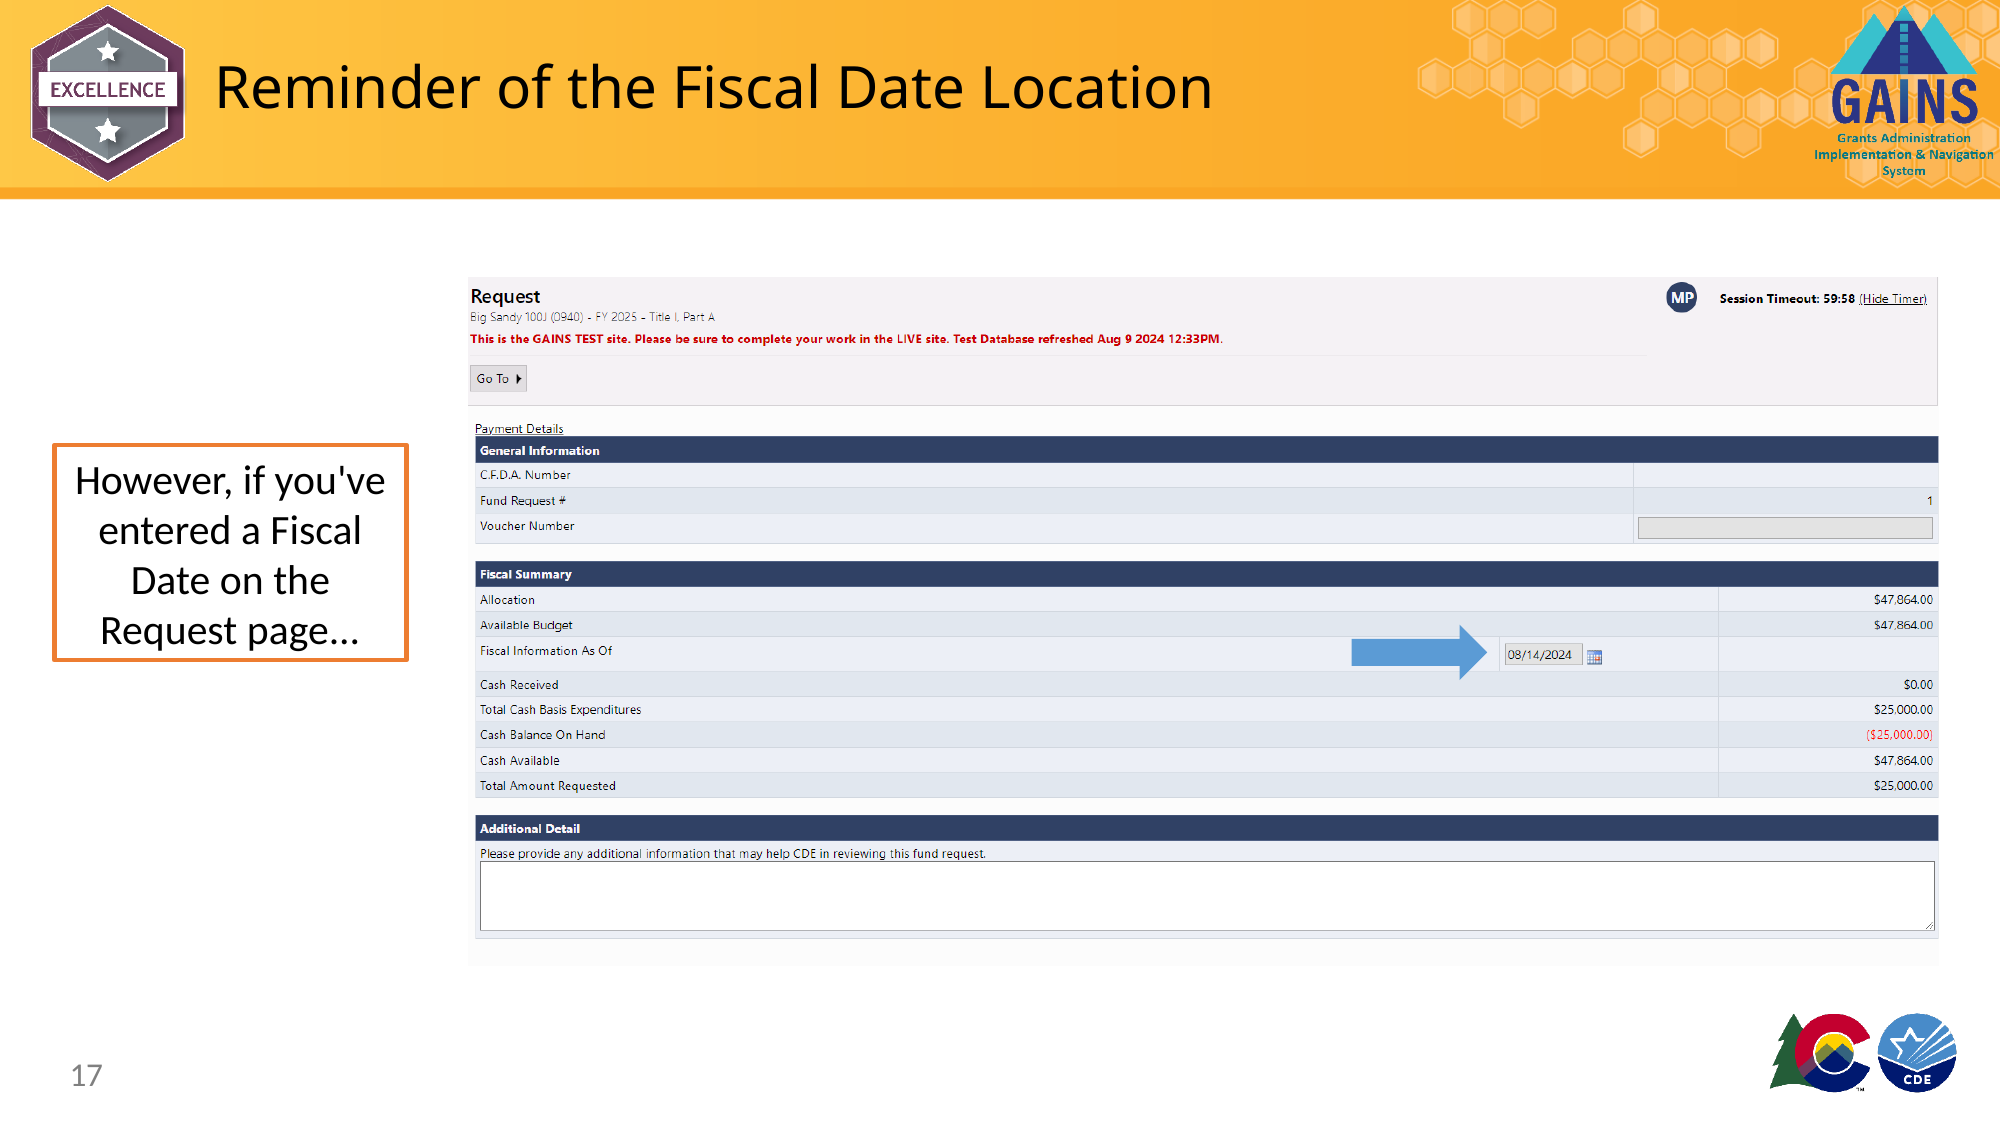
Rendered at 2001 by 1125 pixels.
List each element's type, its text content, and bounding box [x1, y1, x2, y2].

picture [1768, 1012, 1957, 1093]
picture [468, 277, 1939, 966]
title Reminder of the Fiscal Date Location [214, 58, 1396, 182]
text_box However, if you've entered a Fiscal Date on the Request page... [54, 445, 407, 661]
slide_number 17 [54, 1042, 505, 1103]
picture [0, 0, 2000, 200]
